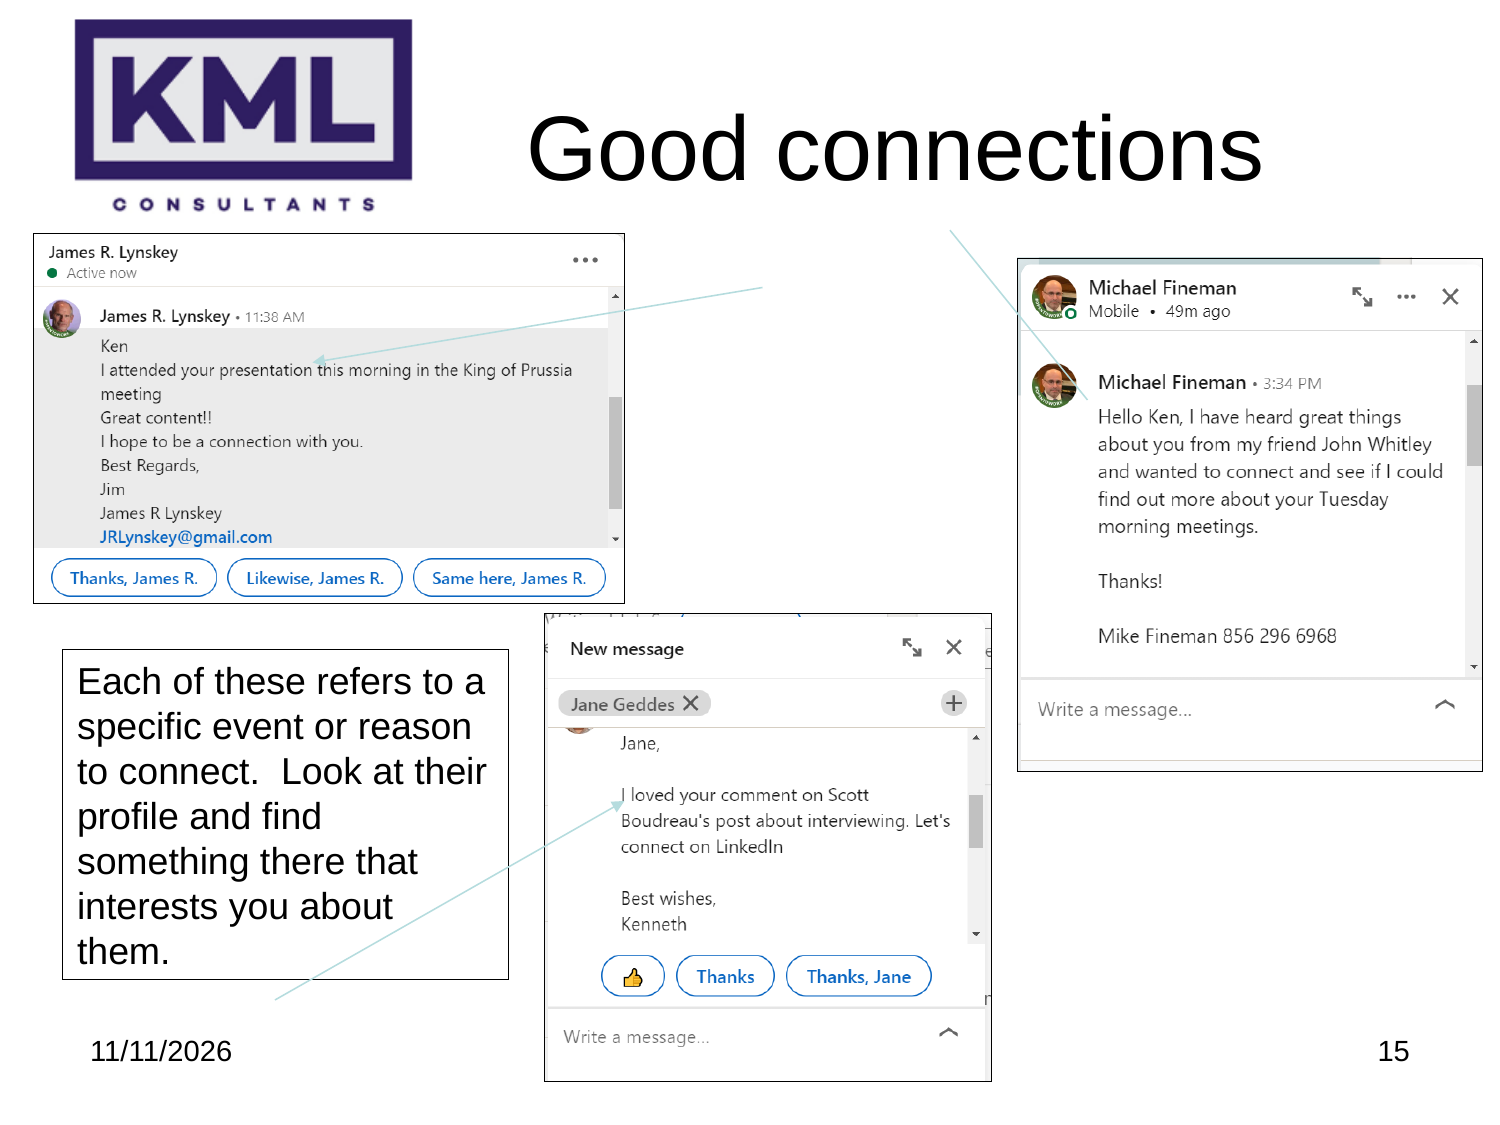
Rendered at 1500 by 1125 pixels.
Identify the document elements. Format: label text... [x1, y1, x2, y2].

picture [543, 613, 992, 1082]
picture [68, 14, 417, 224]
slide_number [75, 1024, 425, 1103]
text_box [949, 229, 1088, 401]
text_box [274, 800, 625, 1001]
text_box Each of these refers to a specific event or reason to connect. Look at their profile and find something there that interests you about them. [62, 649, 509, 980]
picture [1016, 257, 1484, 772]
title Good connections [417, 50, 1431, 238]
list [32, 232, 625, 604]
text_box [312, 287, 763, 363]
footer LinkedIn 2021 [512, 1024, 988, 1103]
slide_number 15 [1074, 1024, 1425, 1103]
